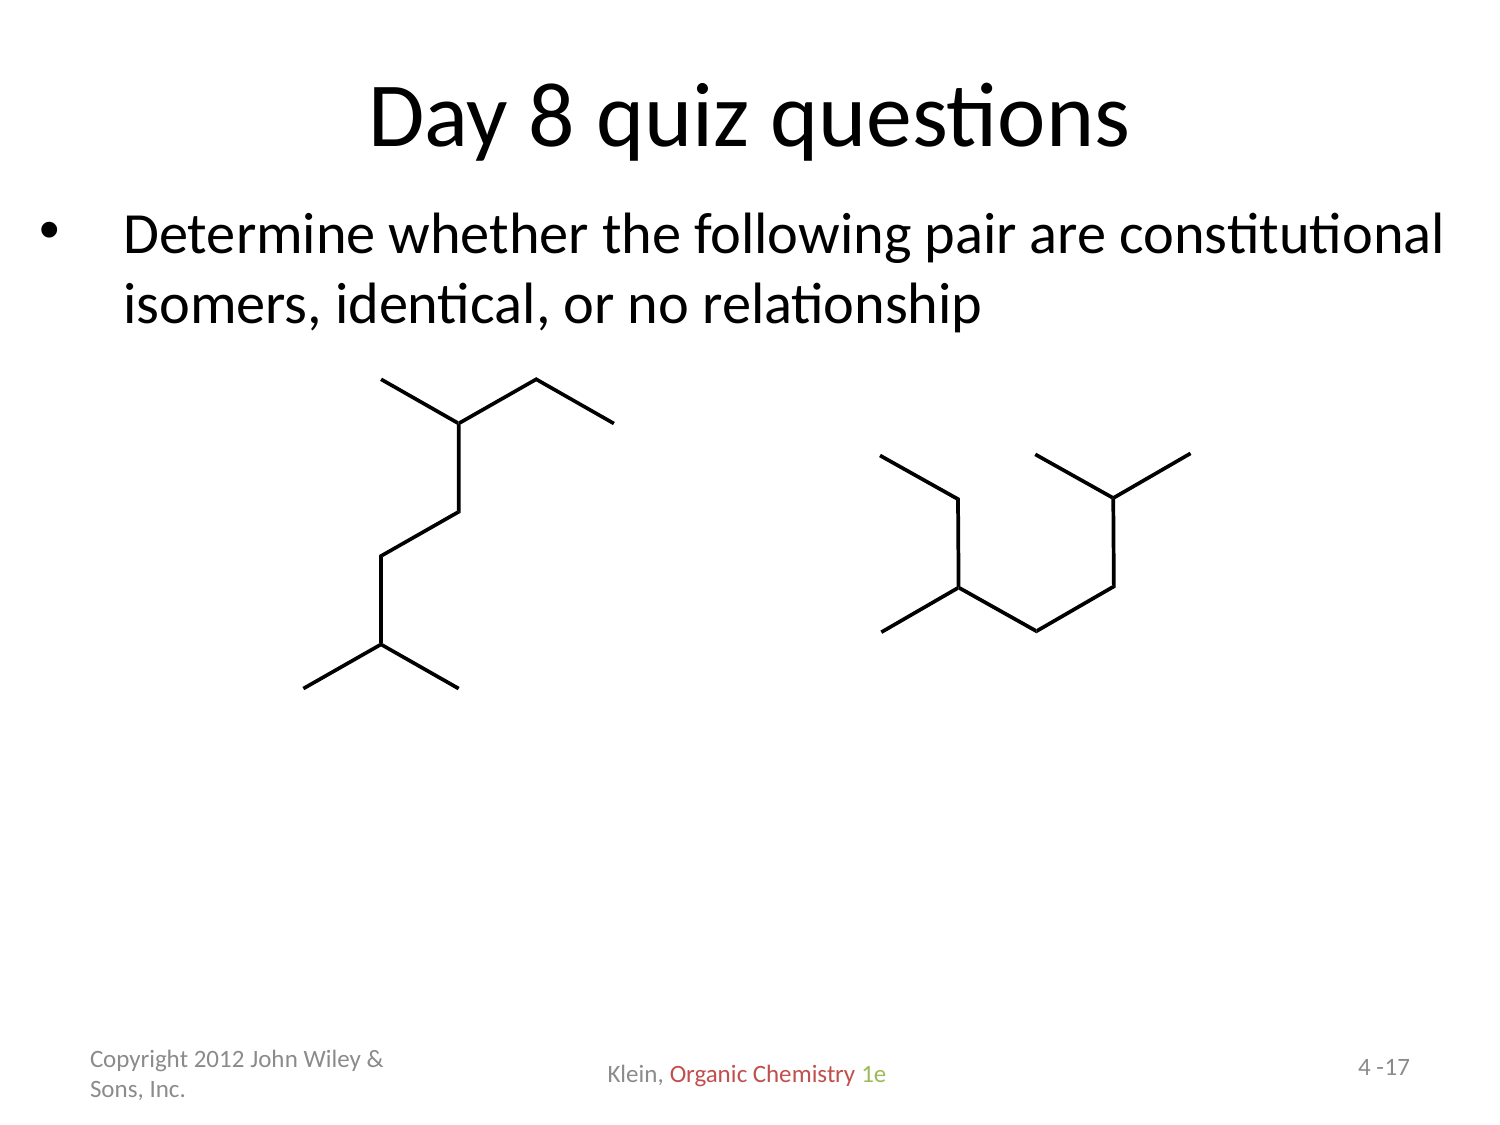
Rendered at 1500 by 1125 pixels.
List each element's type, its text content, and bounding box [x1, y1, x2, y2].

slide_number 4 -17 [1074, 1042, 1425, 1103]
title Day 8 quiz questions [75, 31, 1425, 187]
slide_number Copyright 2012 John Wiley & Sons, Inc. [75, 1042, 425, 1103]
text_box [299, 375, 1200, 702]
list Determine whether the following pair are constitutional isomers, identical, or no relationship [24, 187, 1467, 1043]
footer Klein, Organic Chemistry 1e [512, 1042, 988, 1103]
